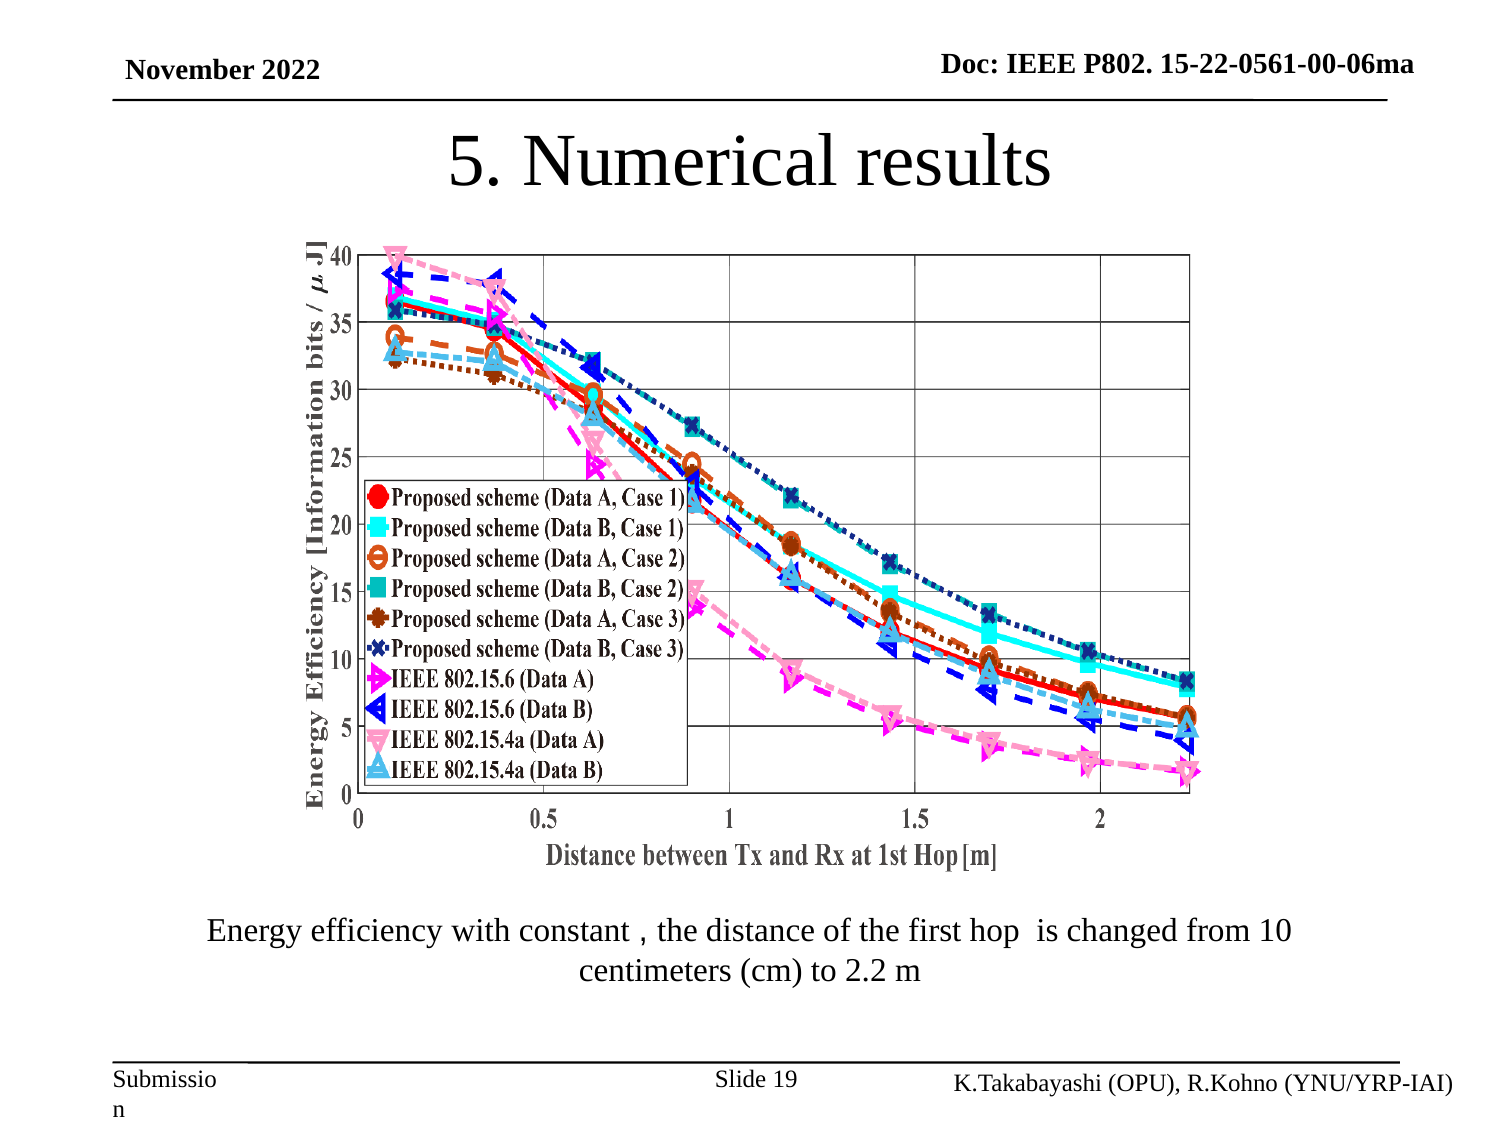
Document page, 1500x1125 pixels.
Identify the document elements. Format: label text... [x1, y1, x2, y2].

picture [218, 204, 1291, 875]
title 5. Numerical results [112, 67, 1388, 243]
slide_number Slide 19 [712, 1061, 801, 1093]
footer K.Takabayashi (OPU), R.Kohno (YNU/YRP-IAI) [938, 1058, 1483, 1125]
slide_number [124, 49, 388, 67]
